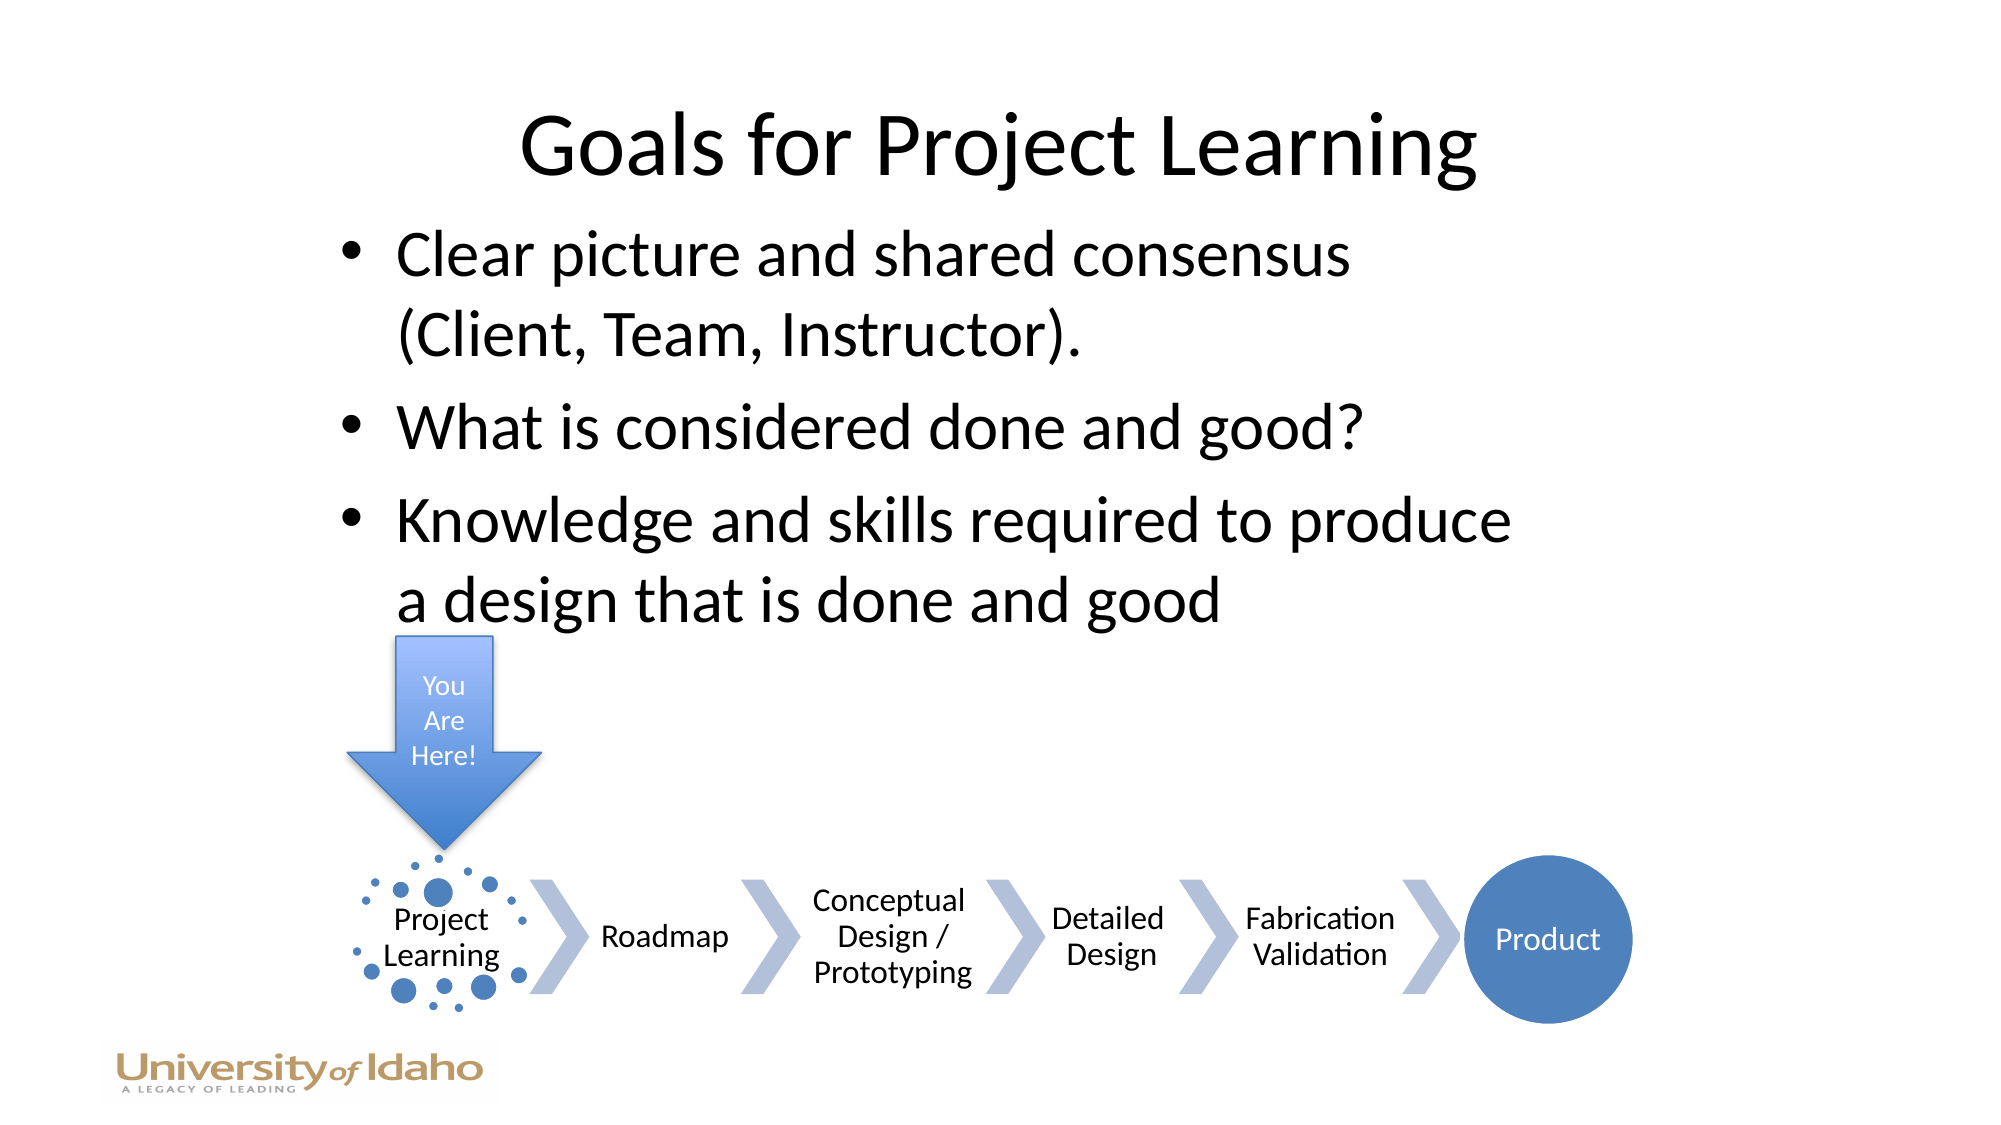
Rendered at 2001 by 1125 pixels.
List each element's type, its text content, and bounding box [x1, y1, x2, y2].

title Goals for Project Learning [99, 45, 1900, 233]
picture [102, 1038, 498, 1108]
text_box You Are Here! [346, 635, 543, 808]
list Clear picture and shared consensus (Client, Team, Instructor). What is considered done and good? Knowledge and skills required to produce a design that is done and good [324, 202, 1539, 1005]
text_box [348, 810, 1637, 1069]
